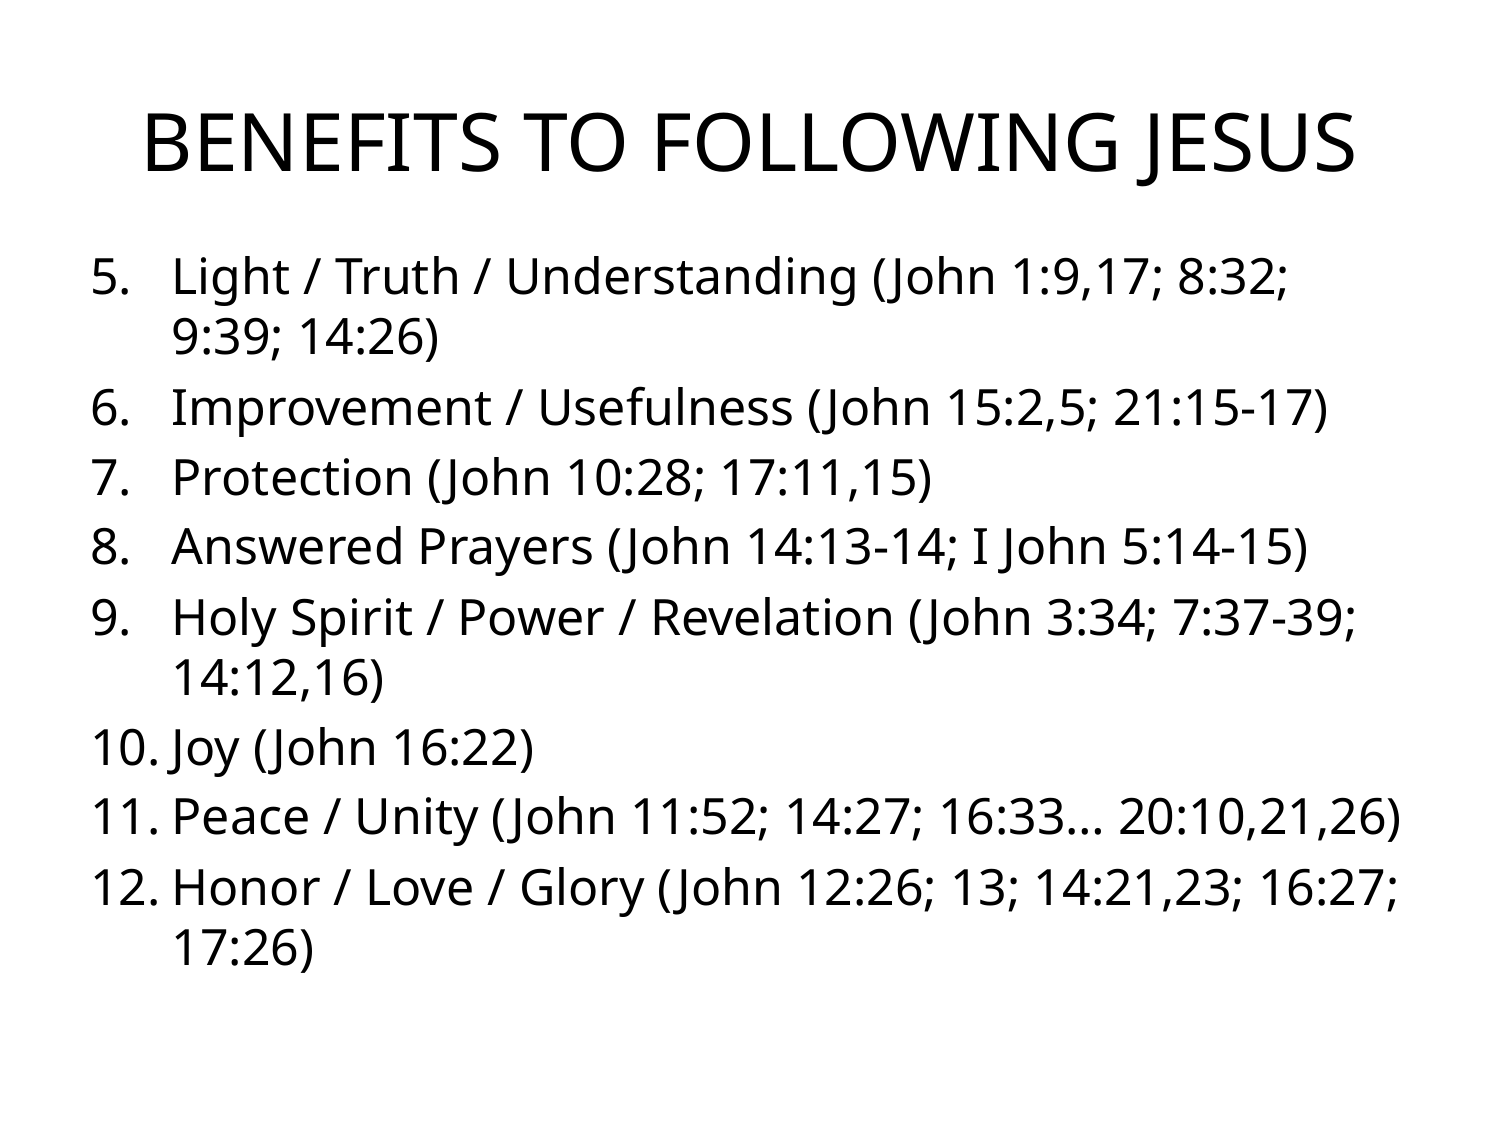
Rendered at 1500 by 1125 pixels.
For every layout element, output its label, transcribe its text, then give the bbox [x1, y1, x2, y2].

title BENEFITS TO FOLLOWING JESUS [75, 45, 1425, 233]
list Light / Truth / Understanding (John 1:9,17; 8:32; 9:39; 14:26) Improvement / Usefulness (John 15:2,5; 21:15-17) Protection (John 10:28; 17:11,15) Answered Prayers (John 14:13-14; I John 5:14-15) Holy Spirit / Power / Revelation (John 3:34; 7:37-39; 14:12,16) Joy (John 16:22) Peace / Unity (John 11:52; 14:27; 16:33… 20:10,21,26) Honor / Love / Glory (John 12:26; 13; 14:21,23; 16:27; 17:26) [75, 237, 1425, 1050]
